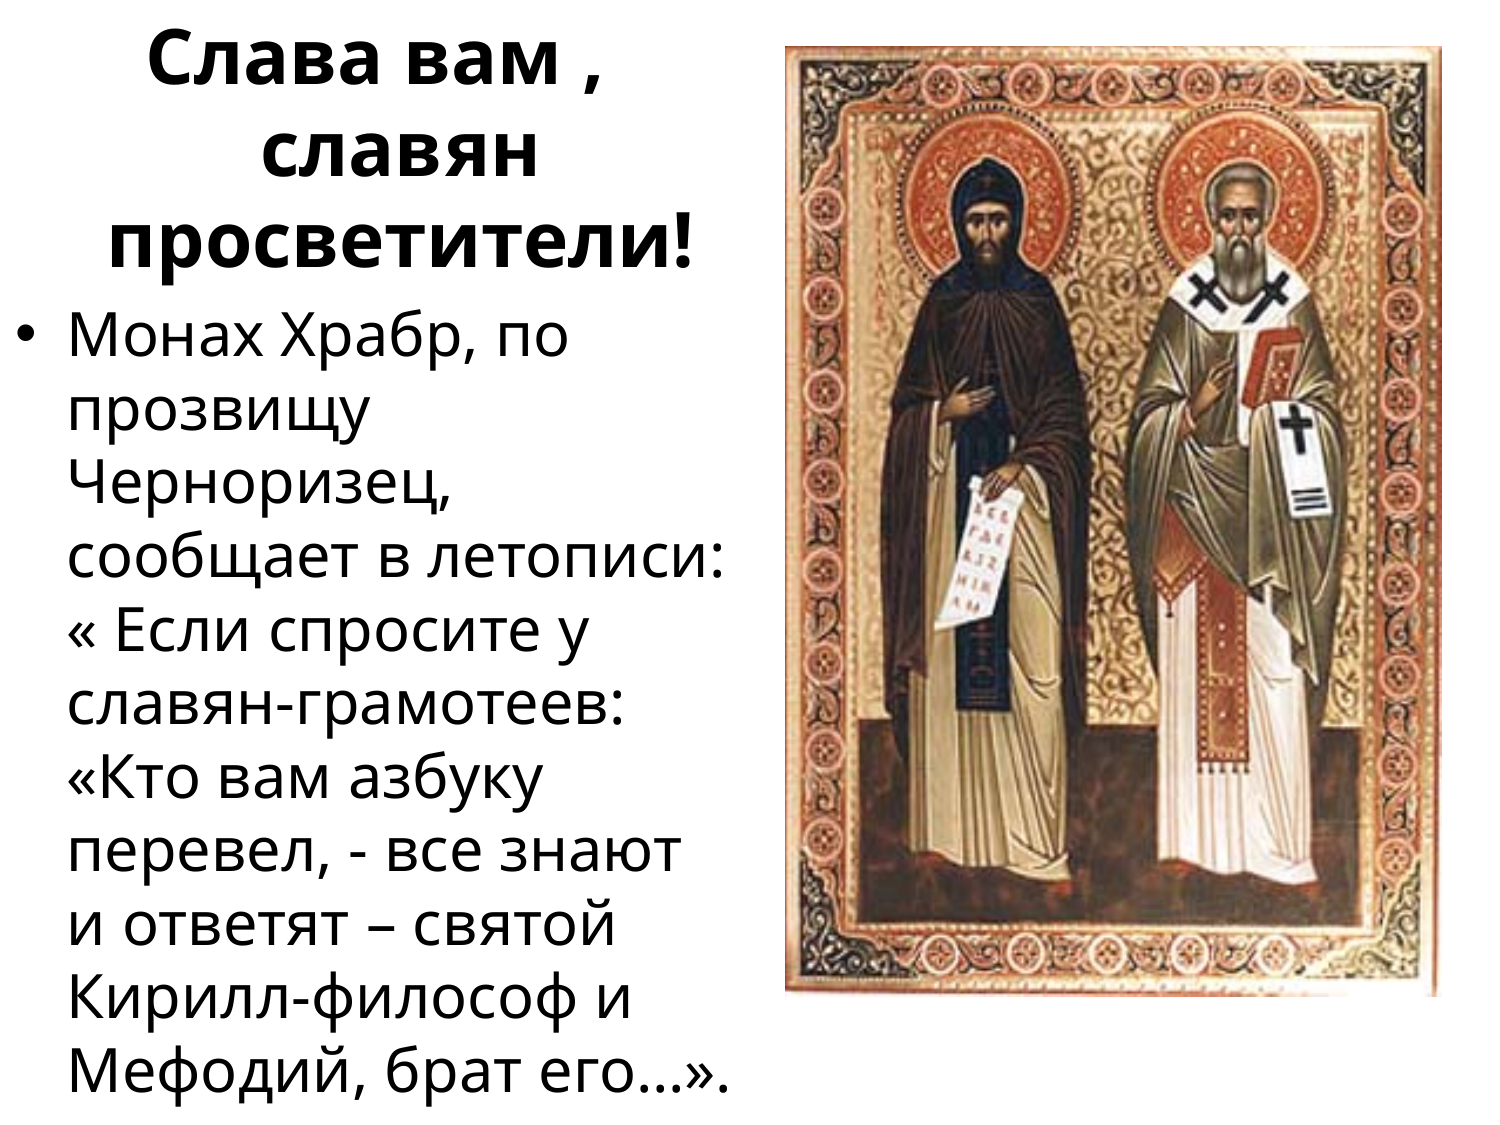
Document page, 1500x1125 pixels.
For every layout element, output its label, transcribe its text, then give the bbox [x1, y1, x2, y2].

list Слава вам , славян просветители! Монах Храбр, по прозвищу Черноризец, сообщает в летописи: « Если спросите у славян-грамотеев: «Кто вам азбуку перевел, - все знают и ответят – святой Кирилл-философ и Мефодий, брат его…». [0, 0, 750, 1125]
picture [784, 46, 1442, 997]
